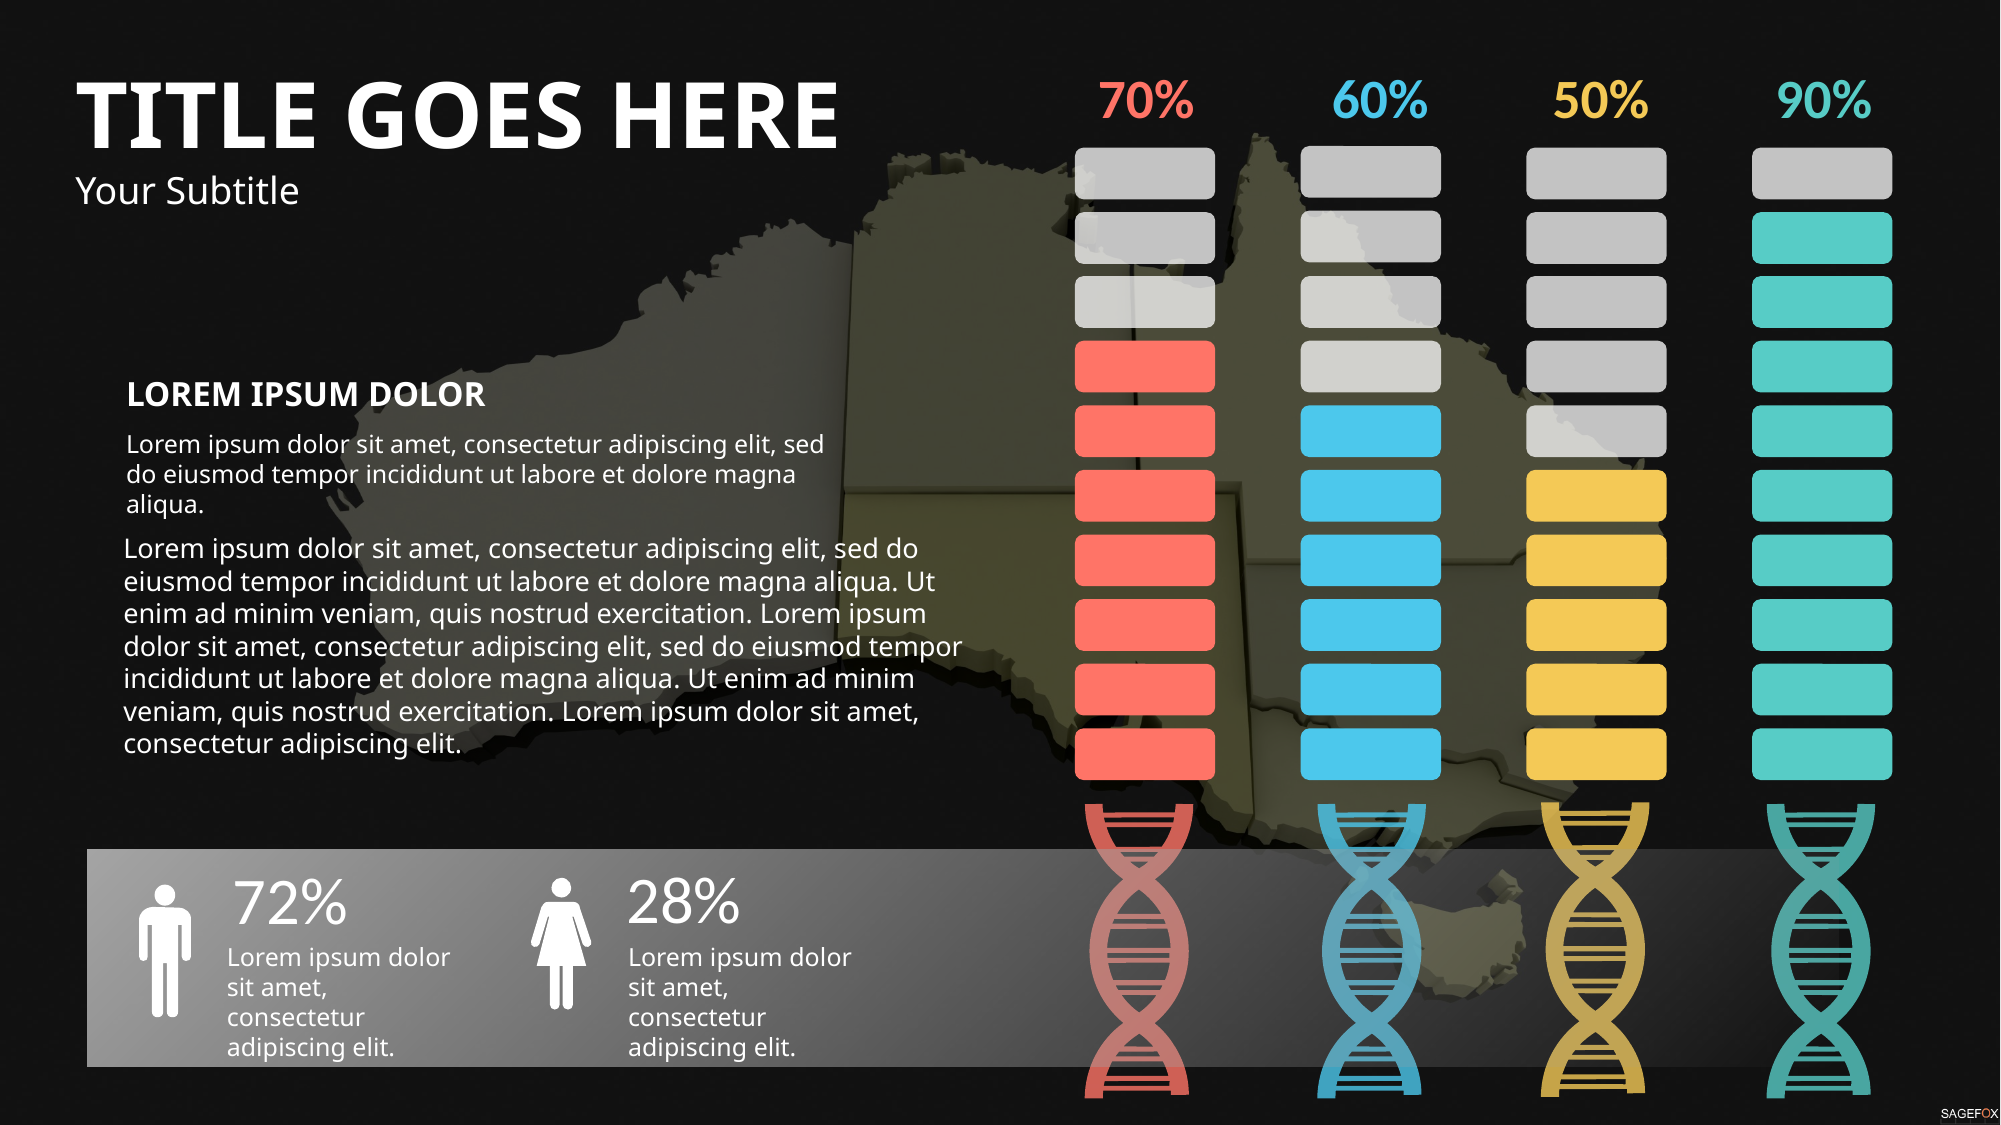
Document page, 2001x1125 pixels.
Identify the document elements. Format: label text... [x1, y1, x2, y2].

text_box [1073, 211, 1217, 265]
text_box [1299, 339, 1443, 394]
text_box [1073, 339, 1217, 394]
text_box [139, 884, 191, 1018]
text_box [1299, 144, 1443, 199]
text_box [1299, 209, 1443, 264]
text_box [1299, 533, 1443, 588]
text_box LOREM IPSUM DOLOR Lorem ipsum dolor sit amet, consectetur adipiscing elit, sed do eiusmod tempor incididunt ut labore et dolore magna aliqua. [116, 368, 870, 524]
text_box [1073, 275, 1217, 329]
text_box [1317, 803, 1426, 849]
text_box [1299, 404, 1443, 459]
text_box [1525, 662, 1668, 717]
text_box [1525, 404, 1668, 459]
text_box [1751, 146, 1894, 201]
text_box [1541, 802, 1650, 849]
text_box [1751, 339, 1894, 394]
text_box TITLE GOES HERE Your Subtitle [60, 49, 1036, 220]
text_box [1073, 468, 1217, 523]
text_box [1073, 146, 1217, 201]
text_box [1766, 1025, 1871, 1099]
text_box Lorem ipsum dolor sit amet, consectetur adipiscing elit, sed do eiusmod tempor incididunt ut labore et dolore magna aliqua. Ut enim ad minim veniam, quis nostrud exercitation. Lorem ipsum dolor sit amet, consectetur adipiscing elit, sed do eiusmod tempor incididunt ut labore et dolore magna aliqua. Ut enim ad minim veniam, quis nostrud exercitation. Lorem ipsum dolor sit amet, consectetur adipiscing elit. [108, 524, 1006, 767]
text_box [1751, 533, 1894, 588]
text_box [1073, 533, 1217, 588]
text_box [1299, 598, 1443, 652]
text_box 72% [212, 850, 369, 934]
text_box [1525, 339, 1668, 394]
picture [0, 0, 2001, 1125]
text_box 28% [605, 849, 763, 944]
text_box [1839, 881, 1871, 1021]
text_box 90% [1775, 63, 1873, 130]
text_box [1766, 803, 1876, 878]
text_box [1525, 275, 1668, 329]
text_box 60% [1331, 63, 1429, 130]
text_box [1073, 598, 1217, 652]
text_box [1084, 1067, 1189, 1099]
text_box [1751, 275, 1894, 329]
text_box [1751, 468, 1894, 523]
text_box [1299, 727, 1443, 782]
text_box [1299, 662, 1443, 717]
text_box Lorem ipsum dolor sit amet, consectetur adipiscing elit. [212, 934, 468, 1069]
text_box [1525, 727, 1668, 782]
text_box [1299, 275, 1443, 329]
text_box [86, 849, 613, 1067]
text_box Lorem ipsum dolor sit amet, consectetur adipiscing elit. [613, 934, 870, 1069]
text_box [1525, 468, 1668, 523]
text_box [1525, 533, 1668, 588]
text_box [1751, 662, 1894, 717]
text_box [1317, 1067, 1422, 1099]
text_box 50% [1552, 63, 1650, 130]
text_box [1073, 404, 1217, 459]
text_box [1751, 211, 1894, 265]
text_box [1751, 404, 1894, 459]
text_box [1751, 727, 1894, 782]
text_box 70% [1097, 63, 1195, 130]
text_box [1073, 662, 1217, 717]
text_box [1299, 468, 1443, 523]
text_box [1540, 1067, 1646, 1097]
text_box [1525, 146, 1668, 201]
text_box [1525, 598, 1668, 652]
text_box [1525, 211, 1668, 265]
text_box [530, 877, 592, 1010]
text_box [1073, 727, 1217, 782]
text_box [1751, 598, 1894, 652]
text_box [763, 849, 1839, 1067]
text_box [1084, 803, 1194, 849]
